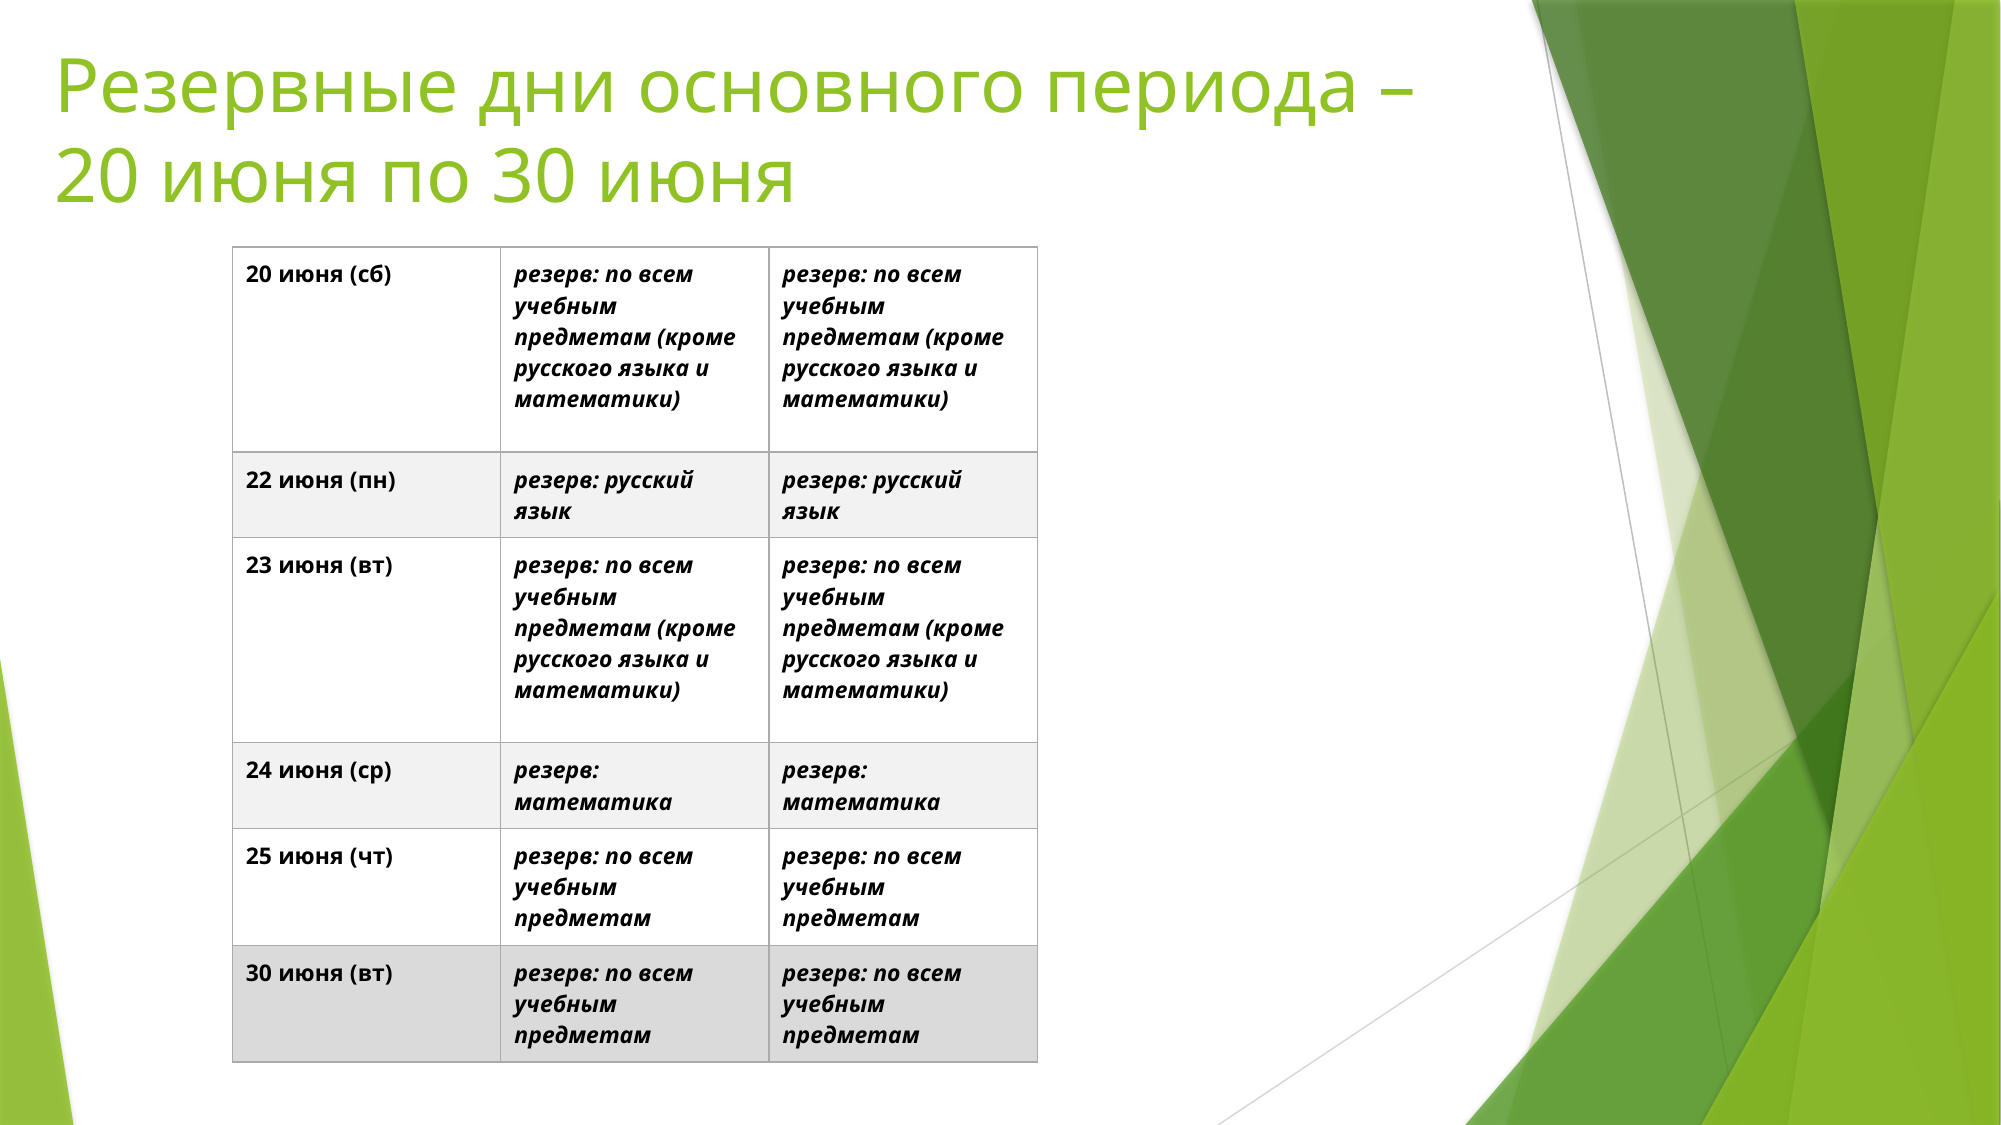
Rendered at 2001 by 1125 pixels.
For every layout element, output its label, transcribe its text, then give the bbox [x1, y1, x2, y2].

table_cell 22 июня (пн) [233, 453, 500, 537]
table_cell 24 июня (ср) [233, 743, 500, 828]
table_cell резерв: по всем учебным предметам [770, 946, 1037, 1061]
table_cell резерв: русский язык [501, 453, 768, 537]
table_header 20 июня (сб) [233, 248, 500, 451]
table_cell 23 июня (вт) [233, 538, 500, 742]
table_cell резерв: по всем учебным предметам [501, 829, 768, 945]
table_cell резерв: математика [770, 743, 1037, 828]
table_cell 30 июня (вт) [233, 946, 500, 1061]
table_header резерв: по всем учебным предметам (кроме русского языка и математики) [501, 248, 768, 451]
table_cell 25 июня (чт) [233, 829, 500, 945]
title Резервные дни основного периода – 20 июня по 30 июня [39, 30, 1450, 247]
table_cell резерв: по всем учебным предметам [770, 829, 1037, 945]
table_header резерв: по всем учебным предметам (кроме русского языка и математики) [770, 248, 1037, 451]
table_cell резерв: по всем учебным предметам (кроме русского языка и математики) [770, 538, 1037, 742]
table_cell резерв: по всем учебным предметам [501, 946, 768, 1061]
table_cell резерв: по всем учебным предметам (кроме русского языка и математики) [501, 538, 768, 742]
table_cell резерв: русский язык [770, 453, 1037, 537]
table_cell резерв: математика [501, 743, 768, 828]
